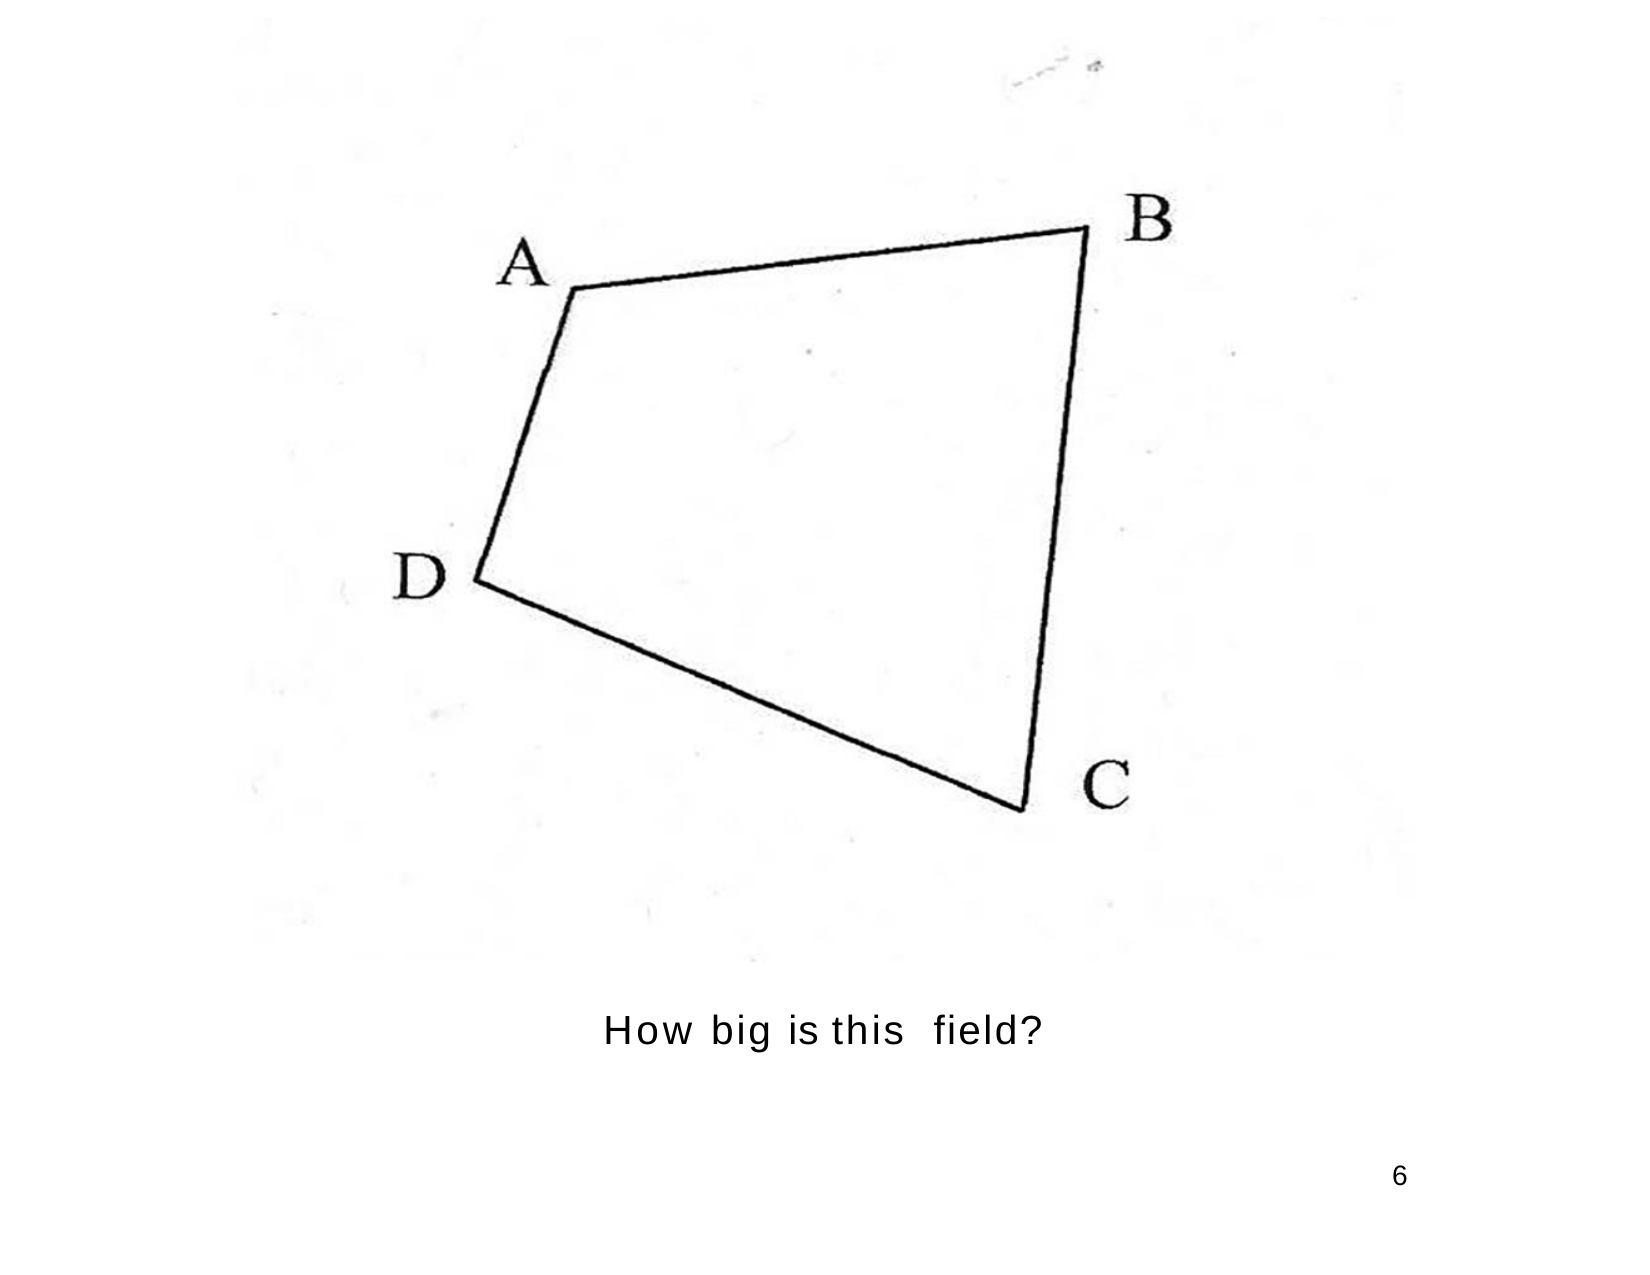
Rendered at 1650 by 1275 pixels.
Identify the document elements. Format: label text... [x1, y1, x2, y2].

slide_number 10 [1387, 1160, 1433, 1275]
text_box [234, 17, 1416, 962]
text_box How big is this field? [601, 1004, 1049, 1054]
